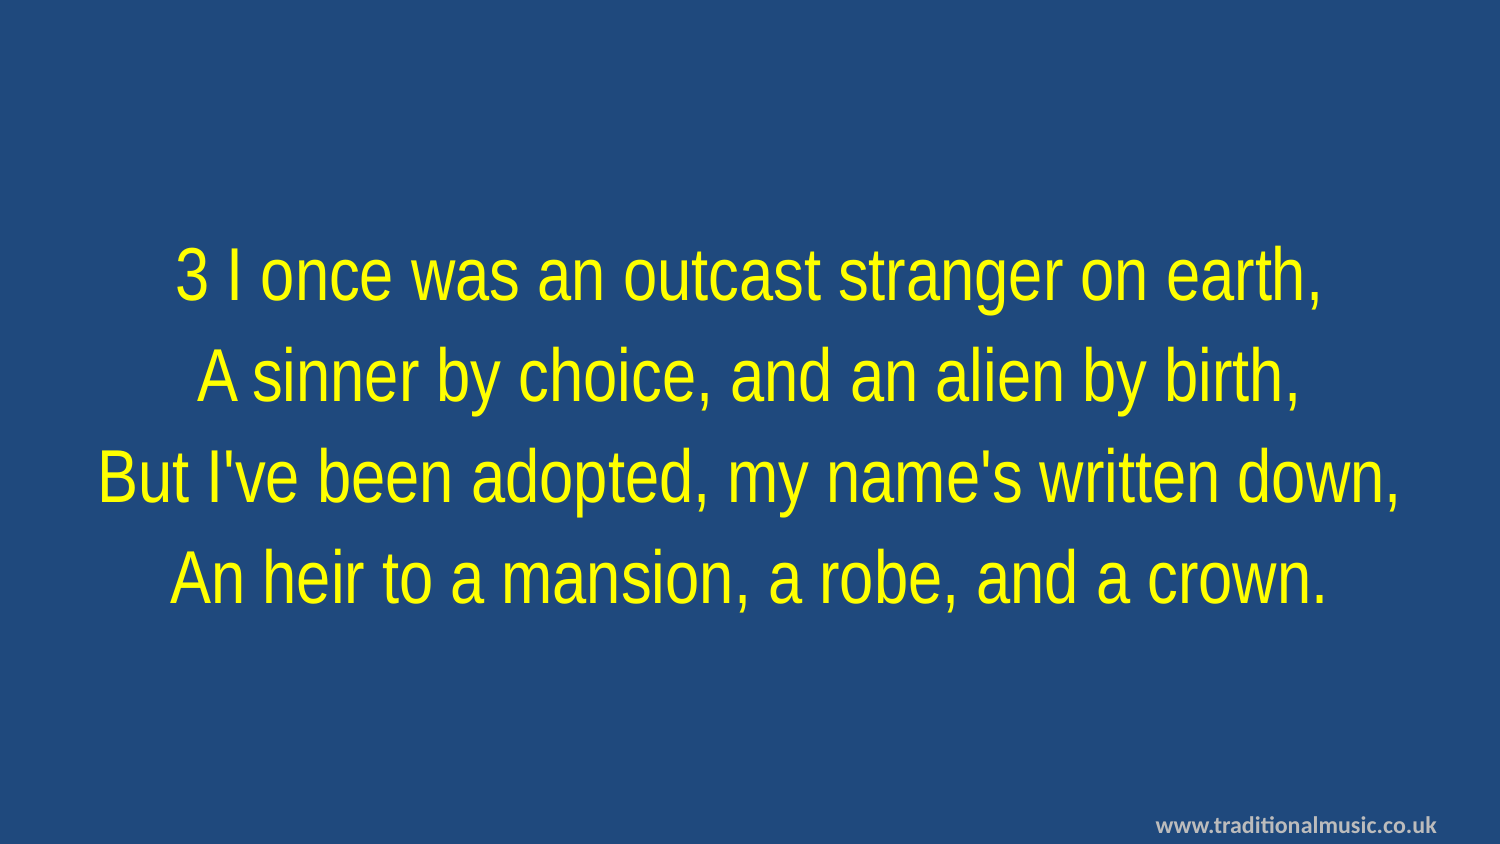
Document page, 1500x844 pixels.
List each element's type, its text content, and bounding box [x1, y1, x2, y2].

list 3 I once was an outcast stranger on earth, A sinner by choice, and an alien by birth, But I've been adopted, my name's written down, An heir to a mansion, a robe, and a crown. [0, 0, 1500, 844]
